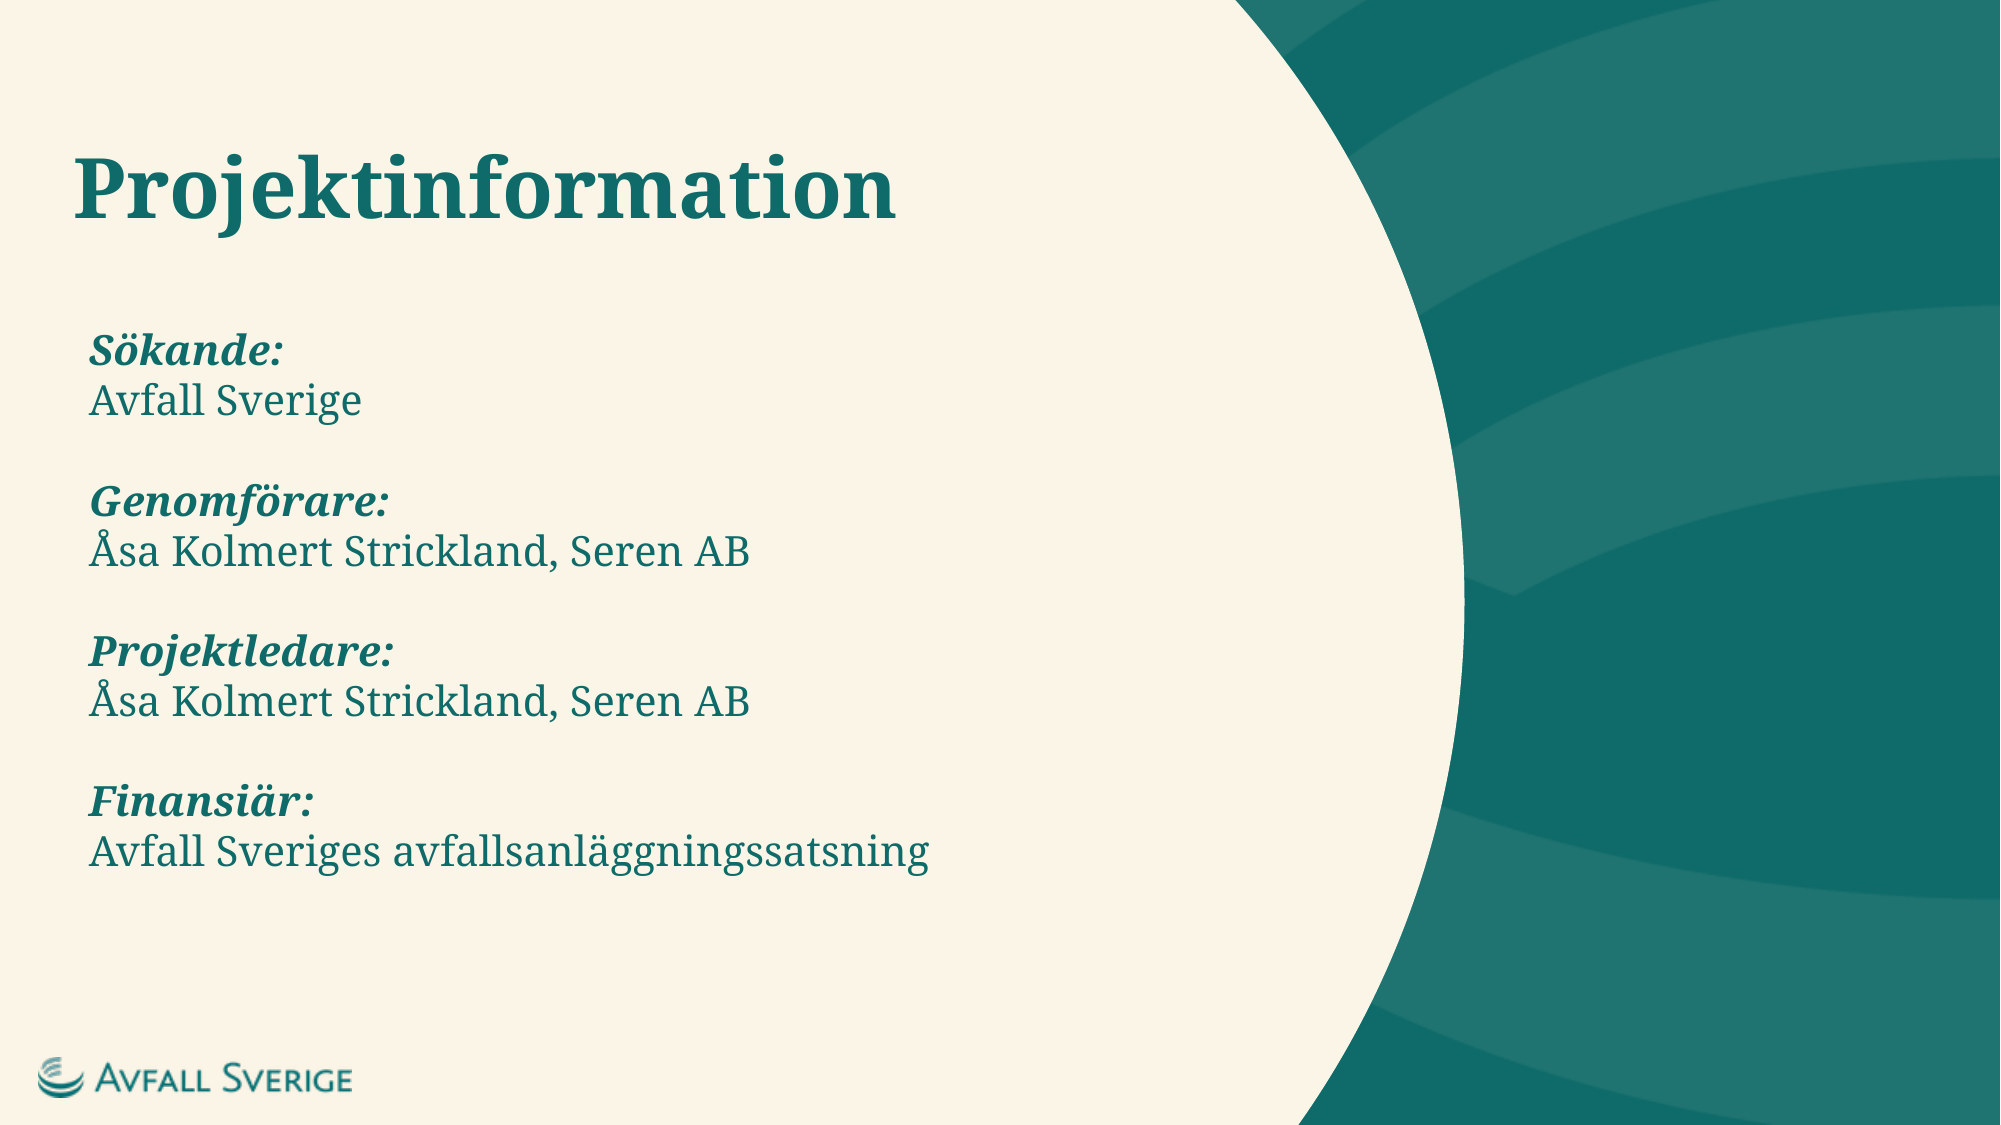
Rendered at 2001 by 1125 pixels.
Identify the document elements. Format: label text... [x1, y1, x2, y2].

text_box [0, 0, 2000, 1125]
picture [37, 1057, 352, 1098]
text_box Projektinformation [58, 48, 1239, 336]
